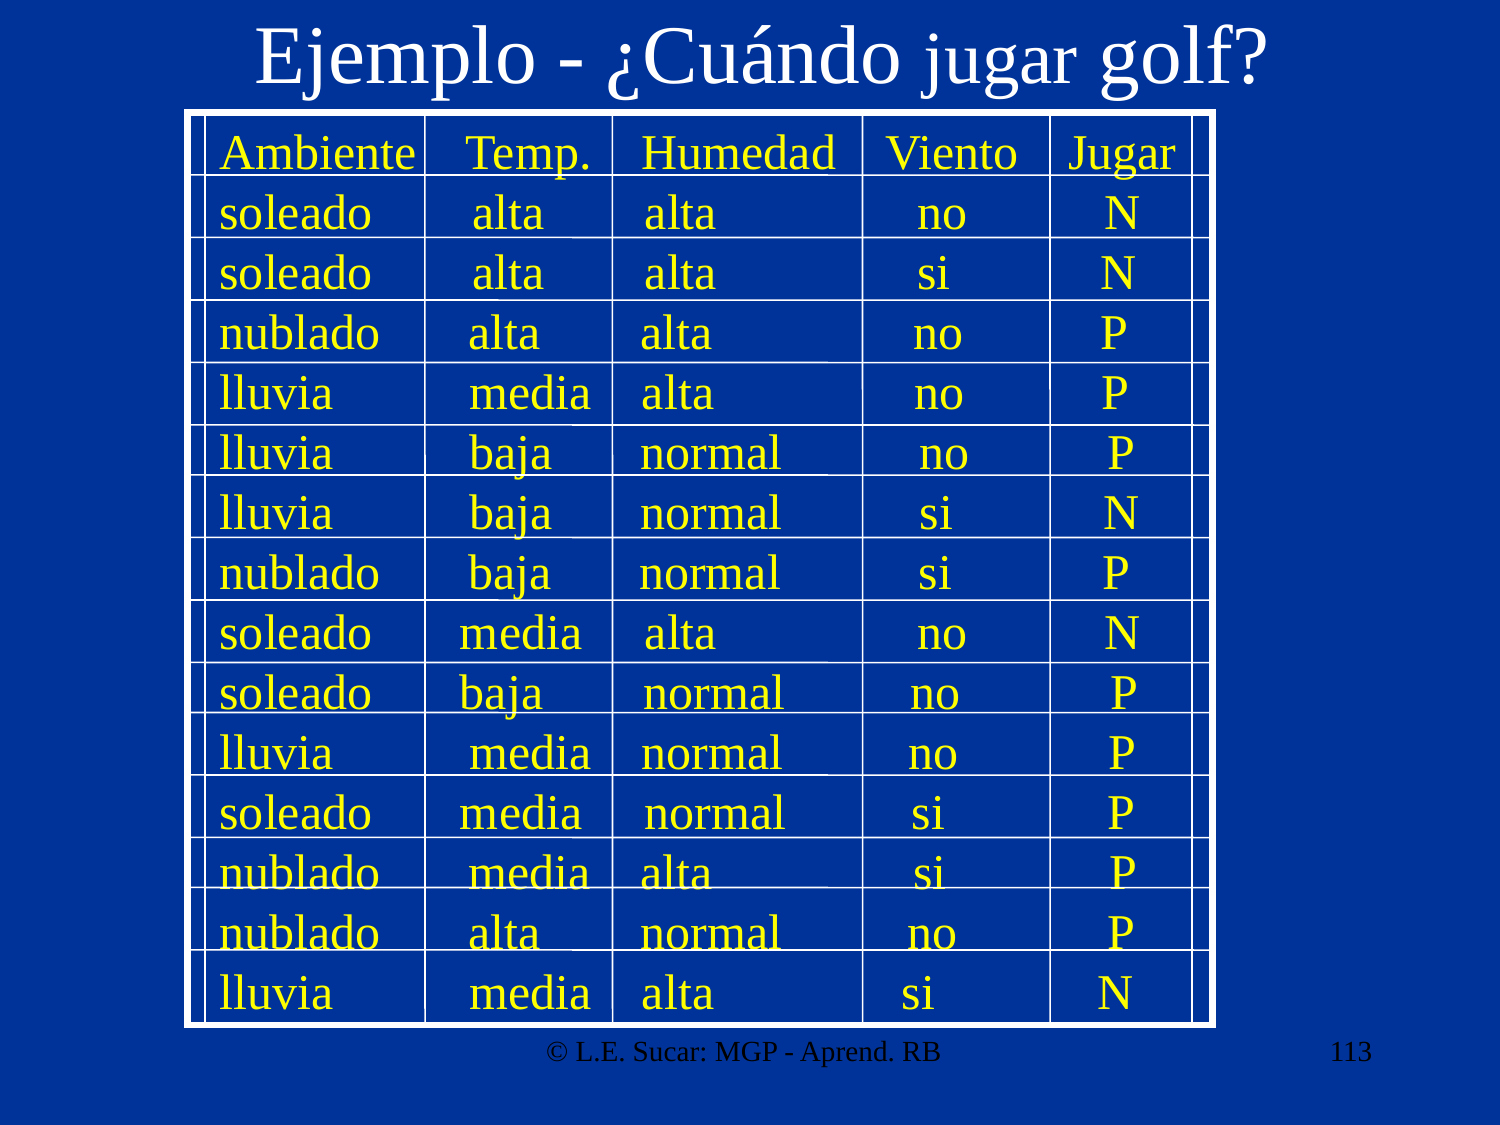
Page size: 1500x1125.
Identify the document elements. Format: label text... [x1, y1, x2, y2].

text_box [187, 112, 1213, 1028]
slide_number 113 [1074, 1024, 1388, 1101]
footer © L.E. Sucar: MGP - Aprend. RB [449, 1036, 1038, 1101]
title Ejemplo - ¿Cuándo jugar golf? [125, 0, 1400, 100]
